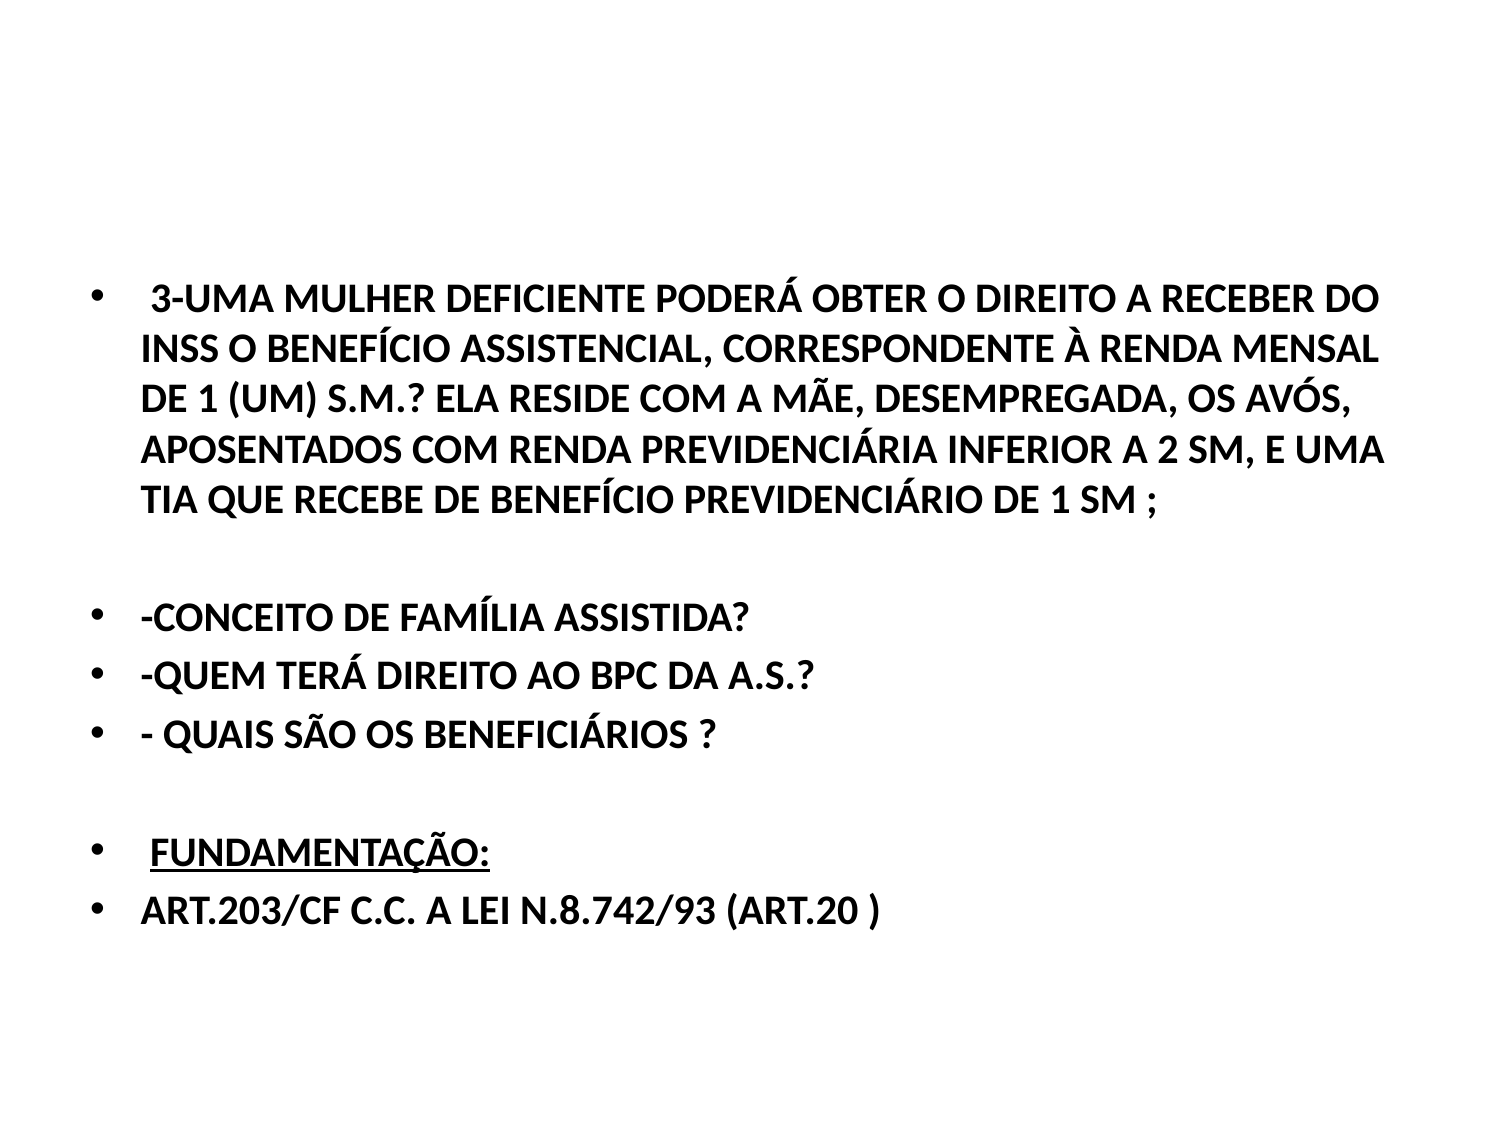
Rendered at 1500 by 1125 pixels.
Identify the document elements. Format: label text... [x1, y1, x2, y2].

list 3-UMA MULHER DEFICIENTE PODERÁ OBTER O DIREITO A RECEBER DO INSS O BENEFÍCIO ASSISTENCIAL, CORRESPONDENTE À RENDA MENSAL DE 1 (UM) S.M.? ELA RESIDE COM A MÃE, DESEMPREGADA, OS AVÓS, APOSENTADOS COM RENDA PREVIDENCIÁRIA INFERIOR A 2 SM, E UMA TIA QUE RECEBE DE BENEFÍCIO PREVIDENCIÁRIO DE 1 SM ; -CONCEITO DE FAMÍLIA ASSISTIDA? -QUEM TERÁ DIREITO AO BPC DA A.S.? - QUAIS SÃO OS BENEFICIÁRIOS ? FUNDAMENTAÇÃO: ART.203/CF C.C. A LEI N.8.742/93 (ART.20 ) [75, 262, 1425, 1005]
